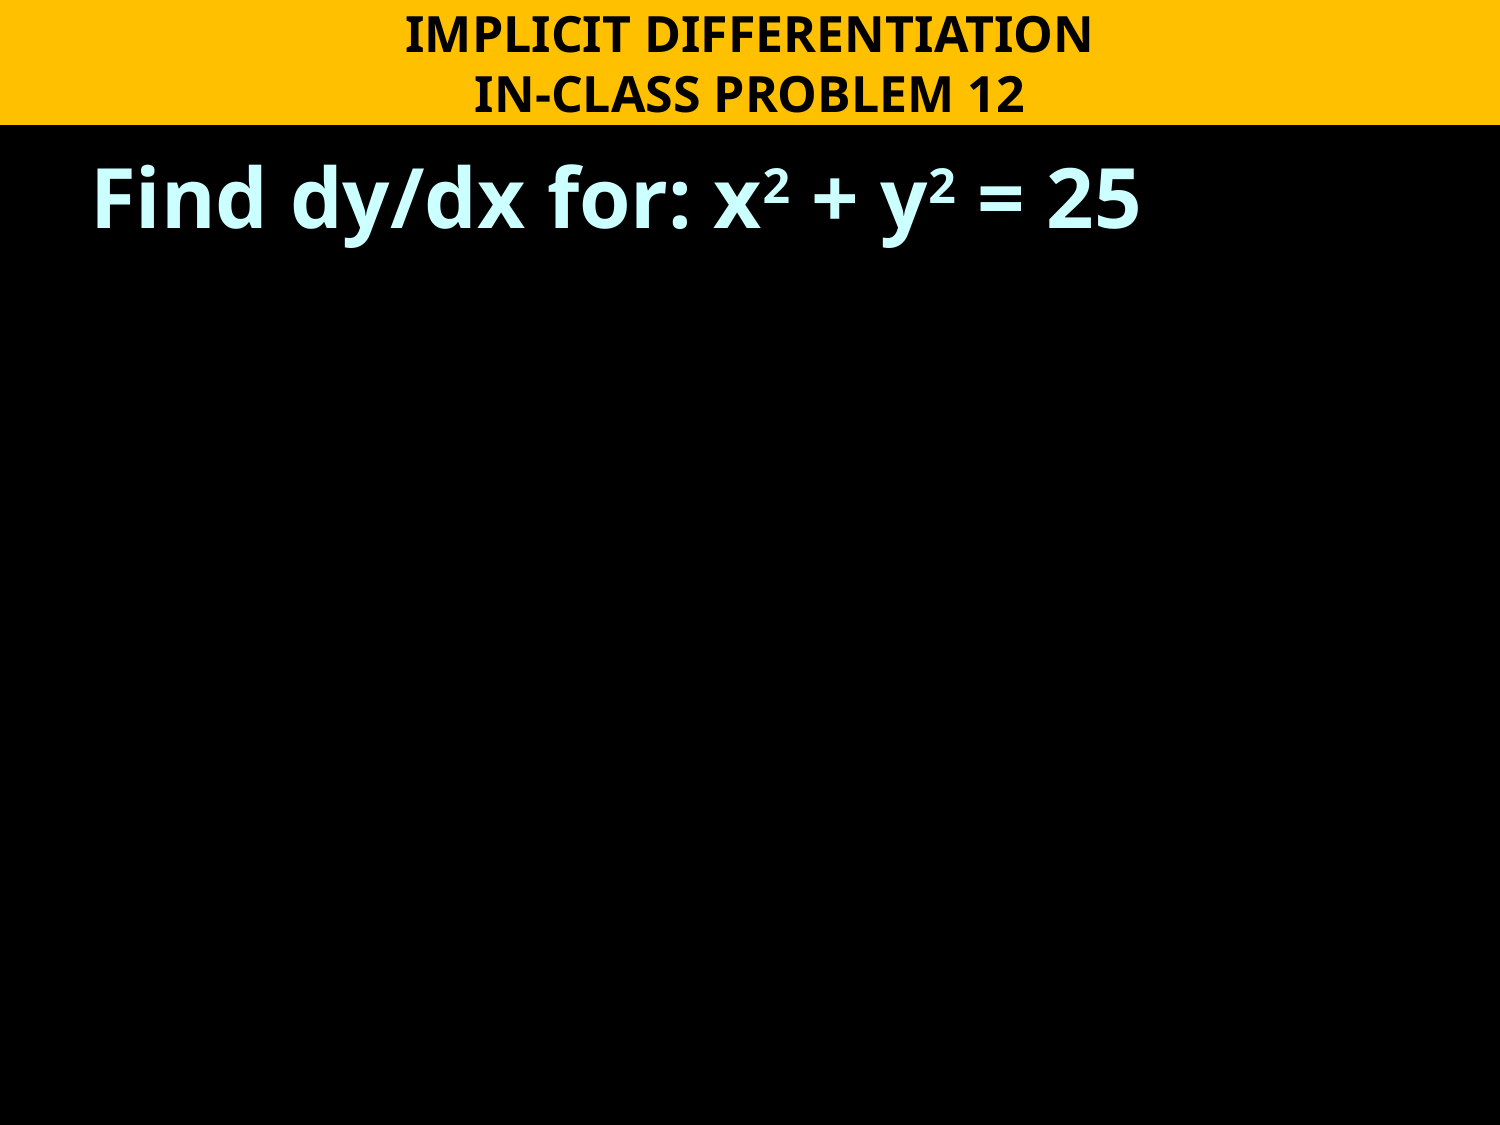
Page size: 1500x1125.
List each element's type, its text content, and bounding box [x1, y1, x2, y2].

list Find dy/dx for: x2 + y2 = 25 [75, 137, 1425, 1063]
text_box IMPLICIT DIFFERENTIATION IN-CLASS PROBLEM 12 [0, 0, 1500, 125]
